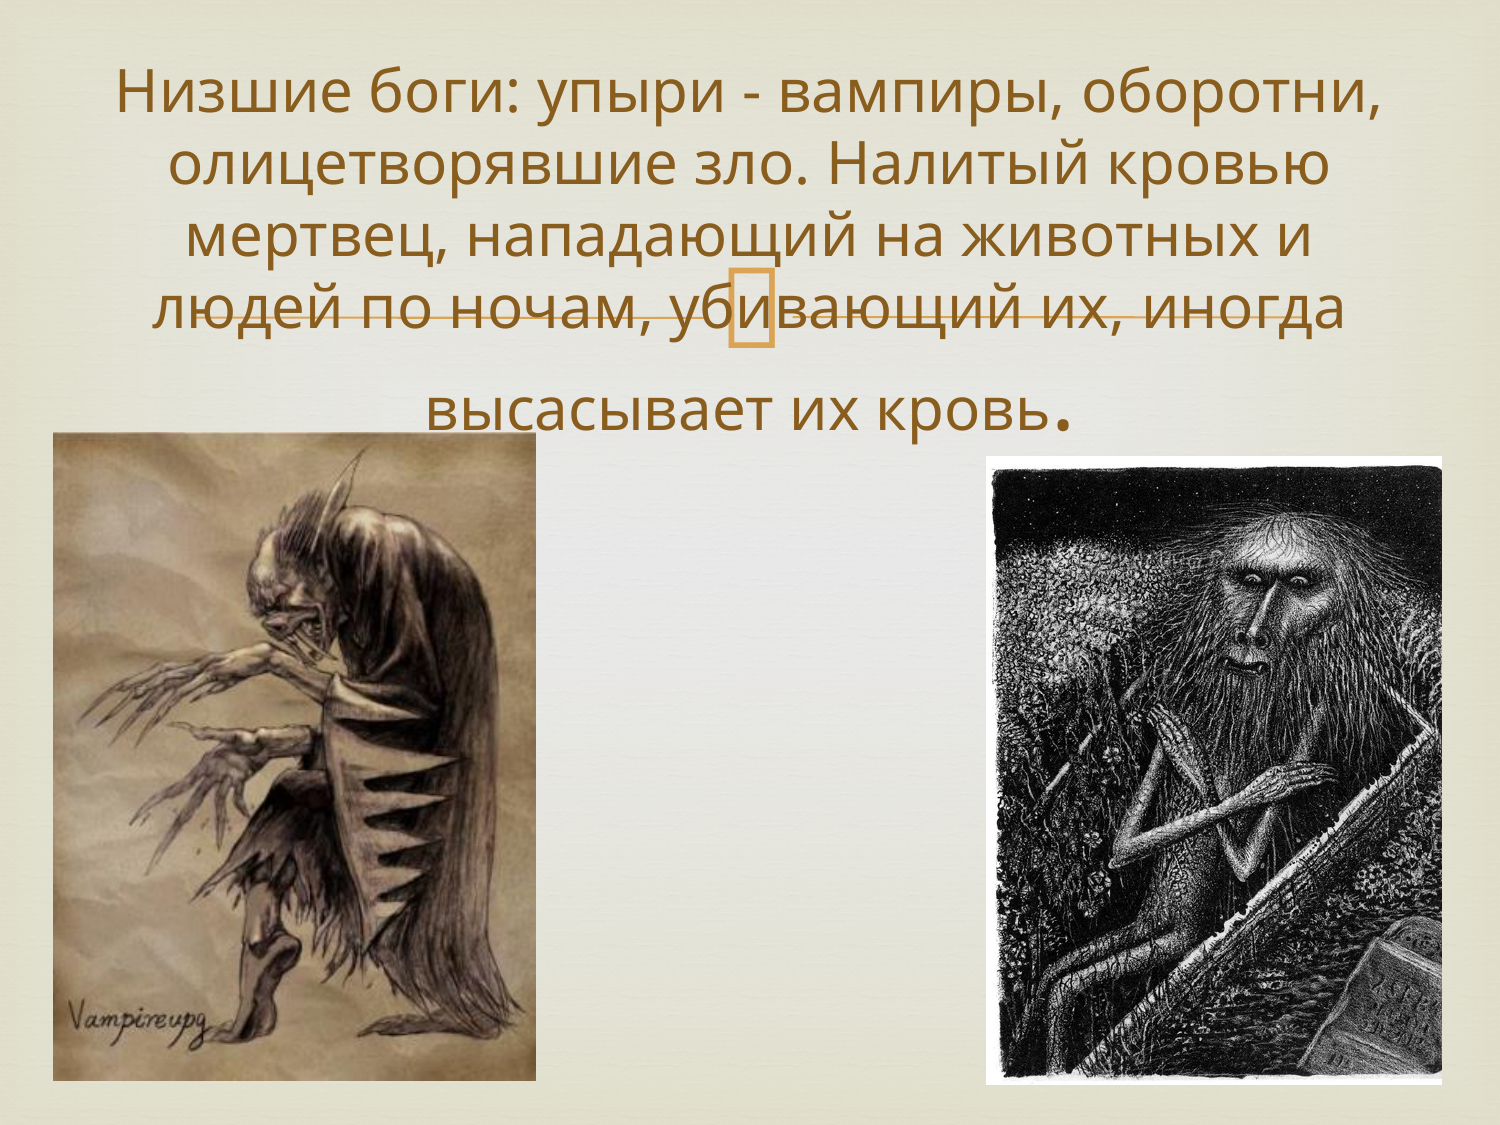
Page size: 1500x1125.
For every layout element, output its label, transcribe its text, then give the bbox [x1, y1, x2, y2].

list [985, 455, 1443, 1086]
title Низшие боги: упыри - вампиры, оборотни, олицетворявшие зло. Налитый кровью мертвец, нападающий на животных и людей по ночам, убивающий их, иногда высасывает их кровь. [75, 45, 1425, 457]
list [52, 431, 536, 1082]
